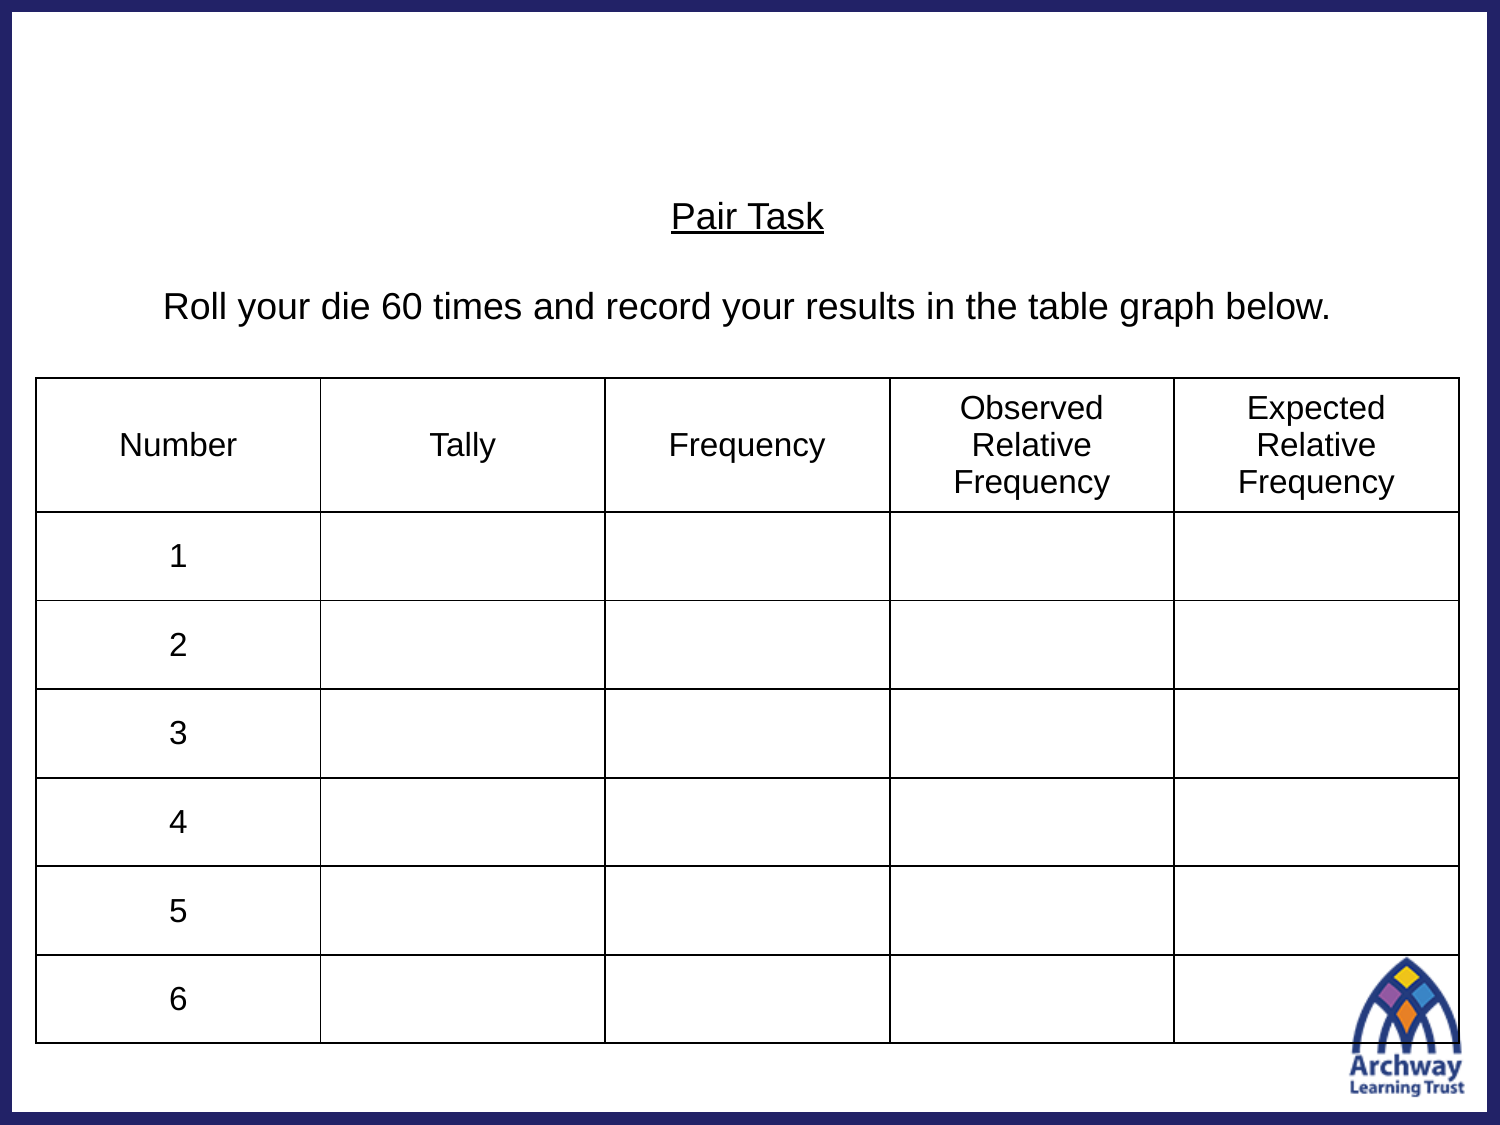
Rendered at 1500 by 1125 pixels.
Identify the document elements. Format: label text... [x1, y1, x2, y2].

picture [1340, 956, 1458, 1042]
picture [1340, 951, 1475, 1105]
text_box Pair Task Roll your die 60 times and record your results in the table graph below. [36, 184, 1459, 335]
